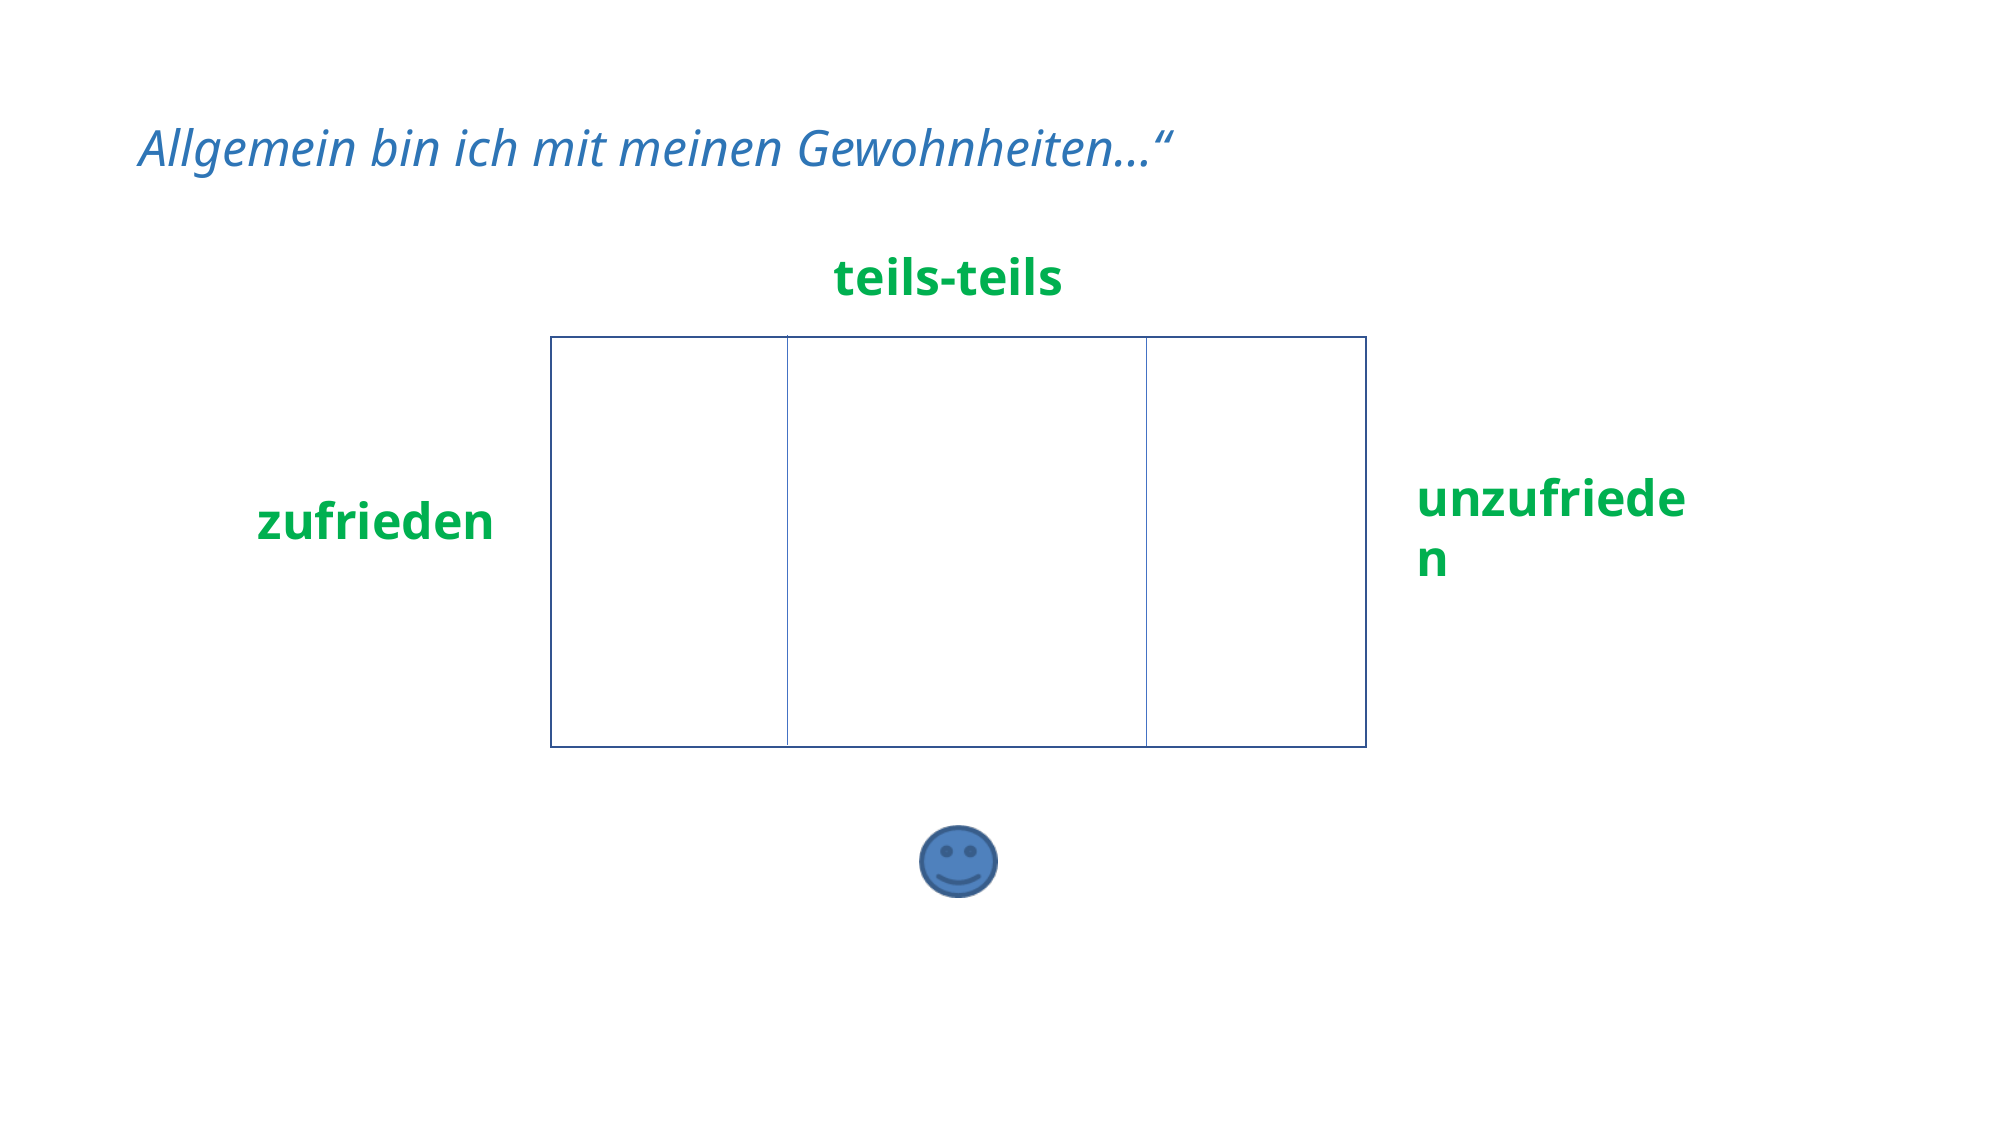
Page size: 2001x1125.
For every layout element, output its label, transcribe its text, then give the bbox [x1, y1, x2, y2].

picture [919, 825, 998, 898]
text_box zufrieden [242, 482, 528, 557]
title Allgemein bin ich mit meinen Gewohnheiten…“ [124, 62, 1475, 239]
text_box teils-teils [819, 238, 1098, 314]
text_box unzufrieden [1401, 459, 1726, 595]
text_box [550, 336, 1367, 748]
